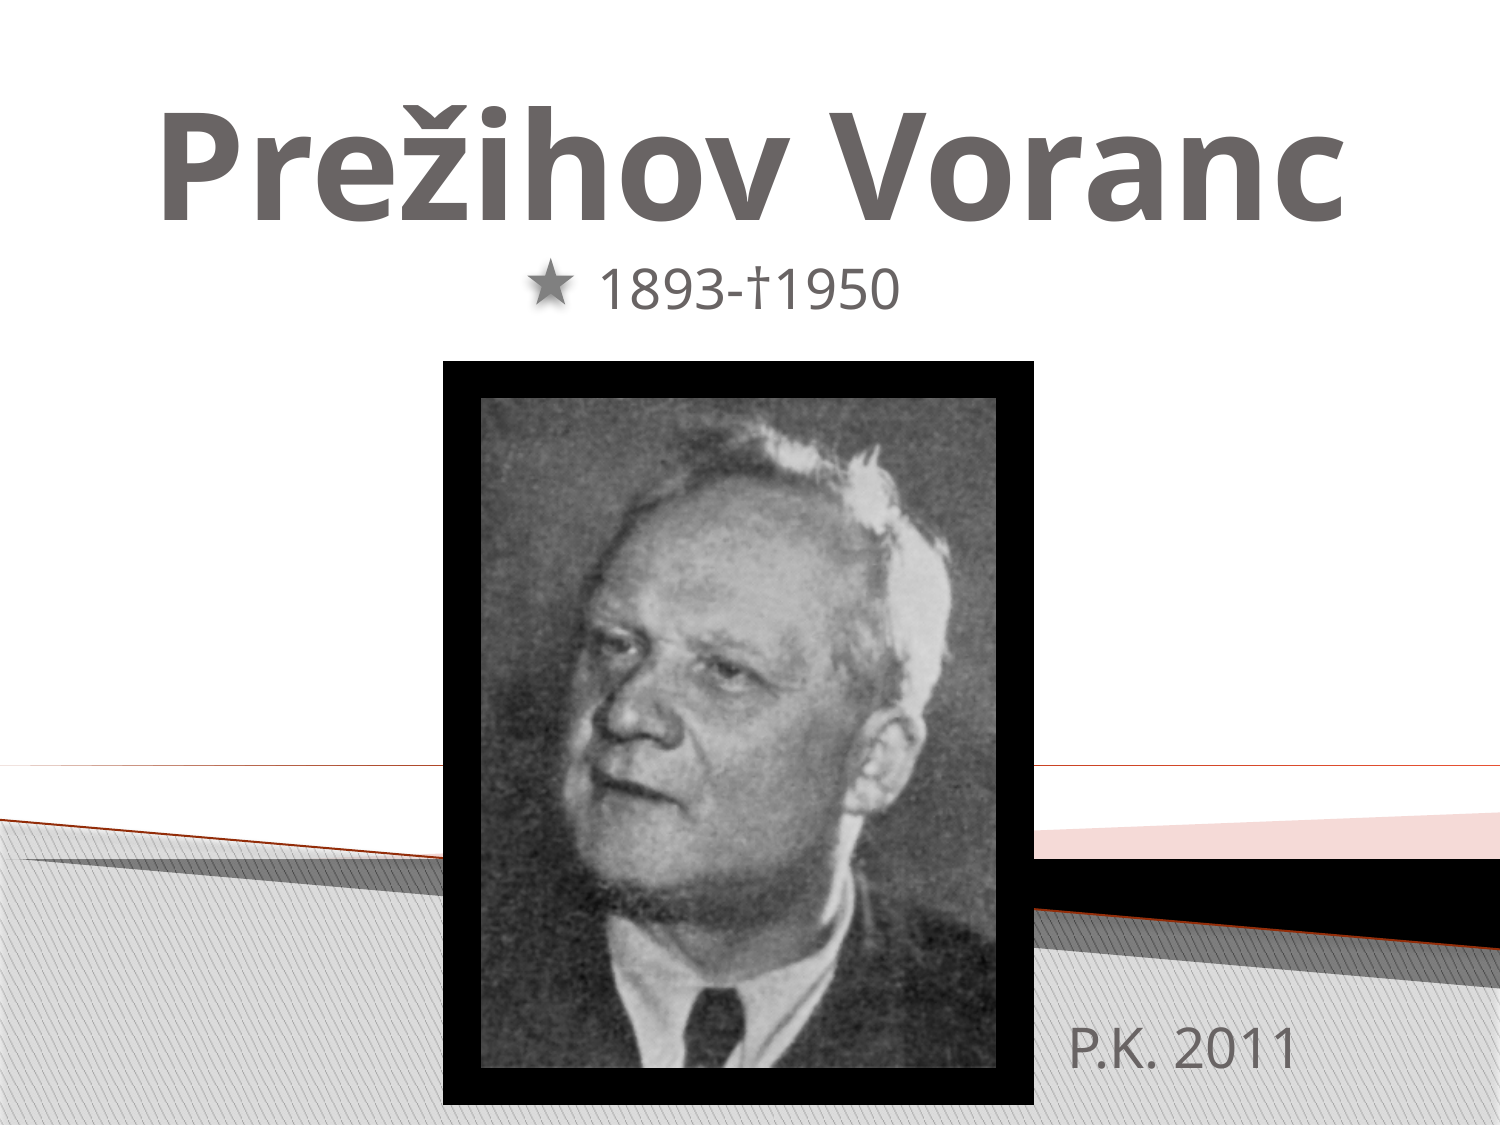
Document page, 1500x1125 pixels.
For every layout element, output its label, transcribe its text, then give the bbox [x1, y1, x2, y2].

subtitle 1893-†1950 P.K. 2011 [0, 246, 1500, 1125]
picture [480, 398, 997, 1068]
title Prežihov Voranc [0, 0, 1500, 246]
text_box [527, 257, 575, 305]
